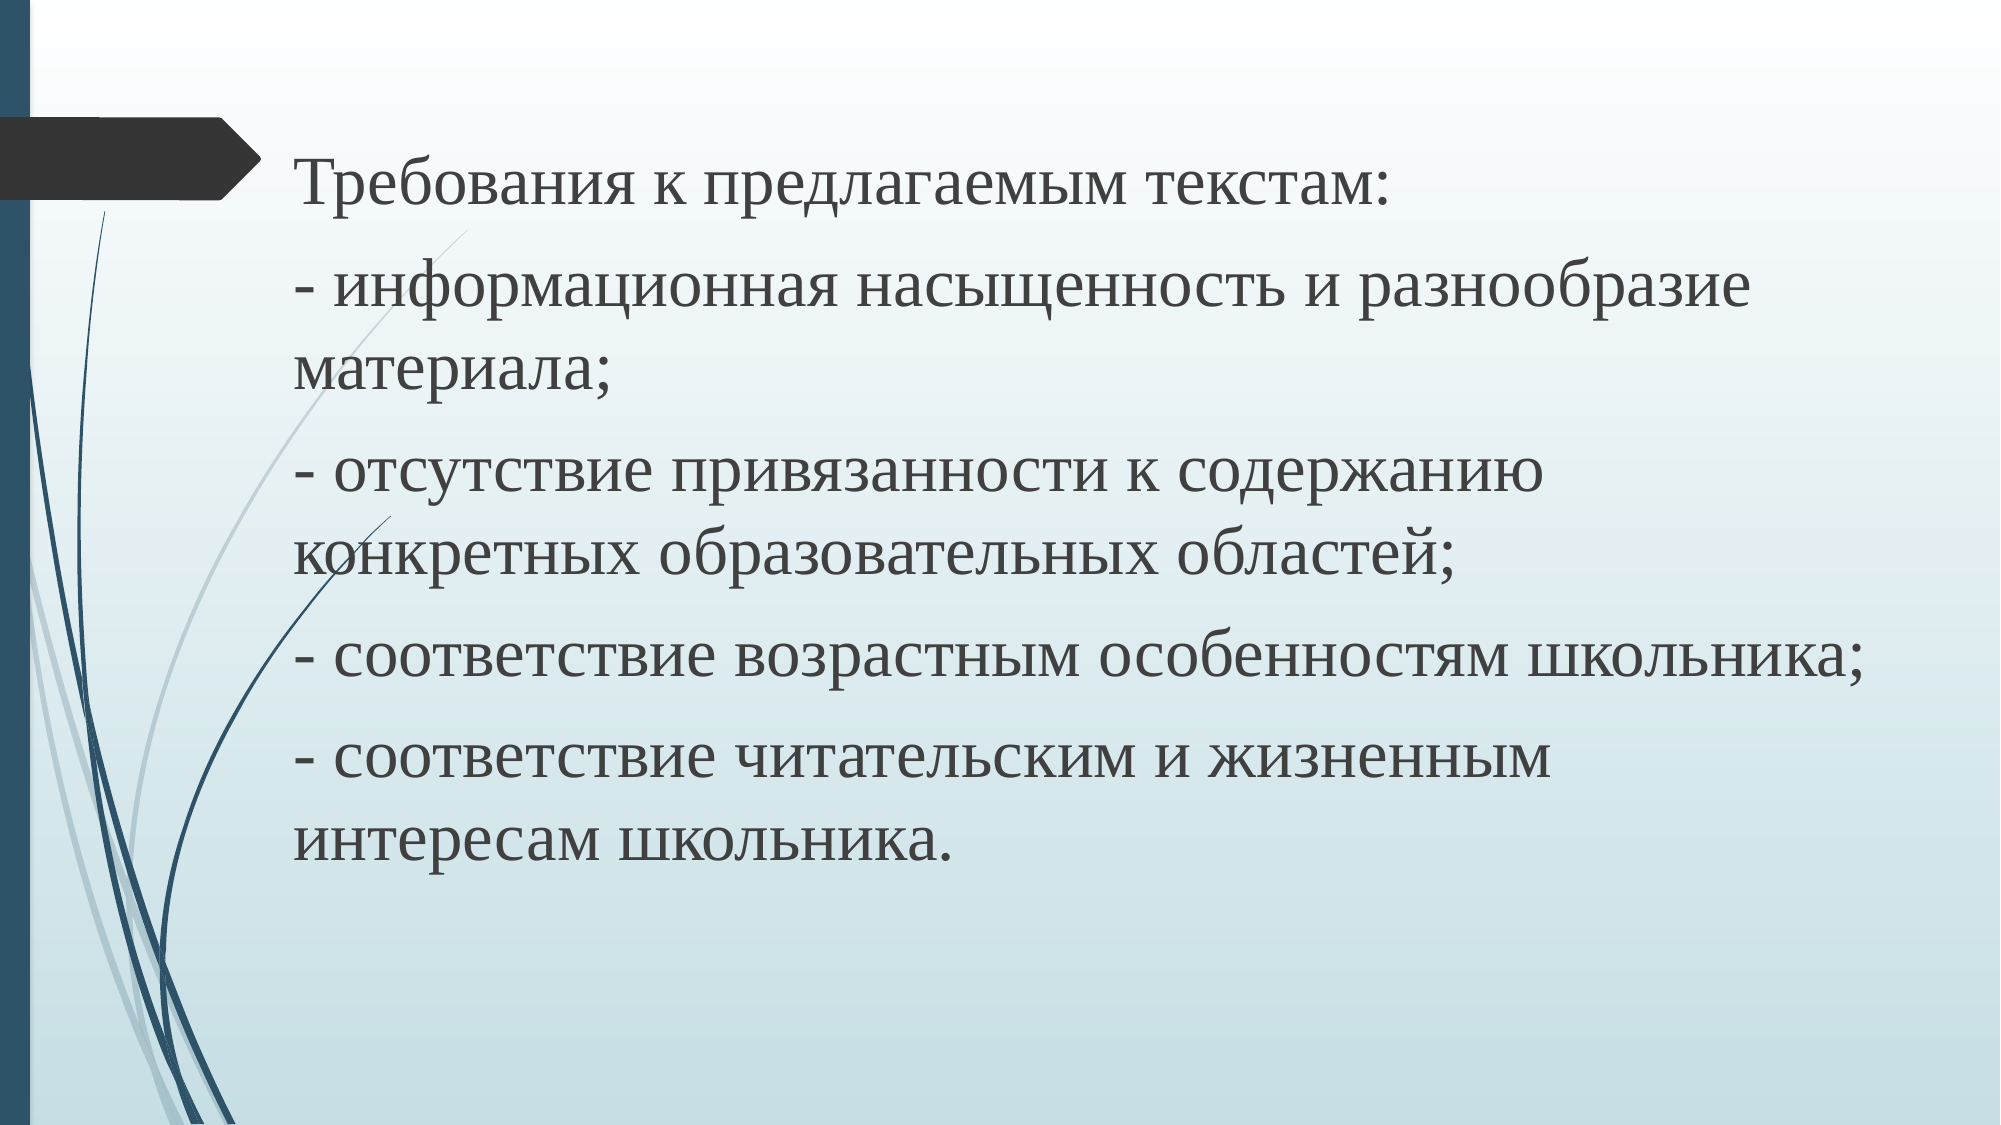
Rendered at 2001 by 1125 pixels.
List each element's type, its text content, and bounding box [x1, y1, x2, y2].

list Требования к предлагаемым текстам: - информационная насыщенность и разнообразие материала; - отсутствие привязанности к содержанию конкретных образовательных областей; - соответствие возрастным особенностям школьника; - соответствие читательским и жизненным интересам школьника. [278, 128, 1888, 970]
